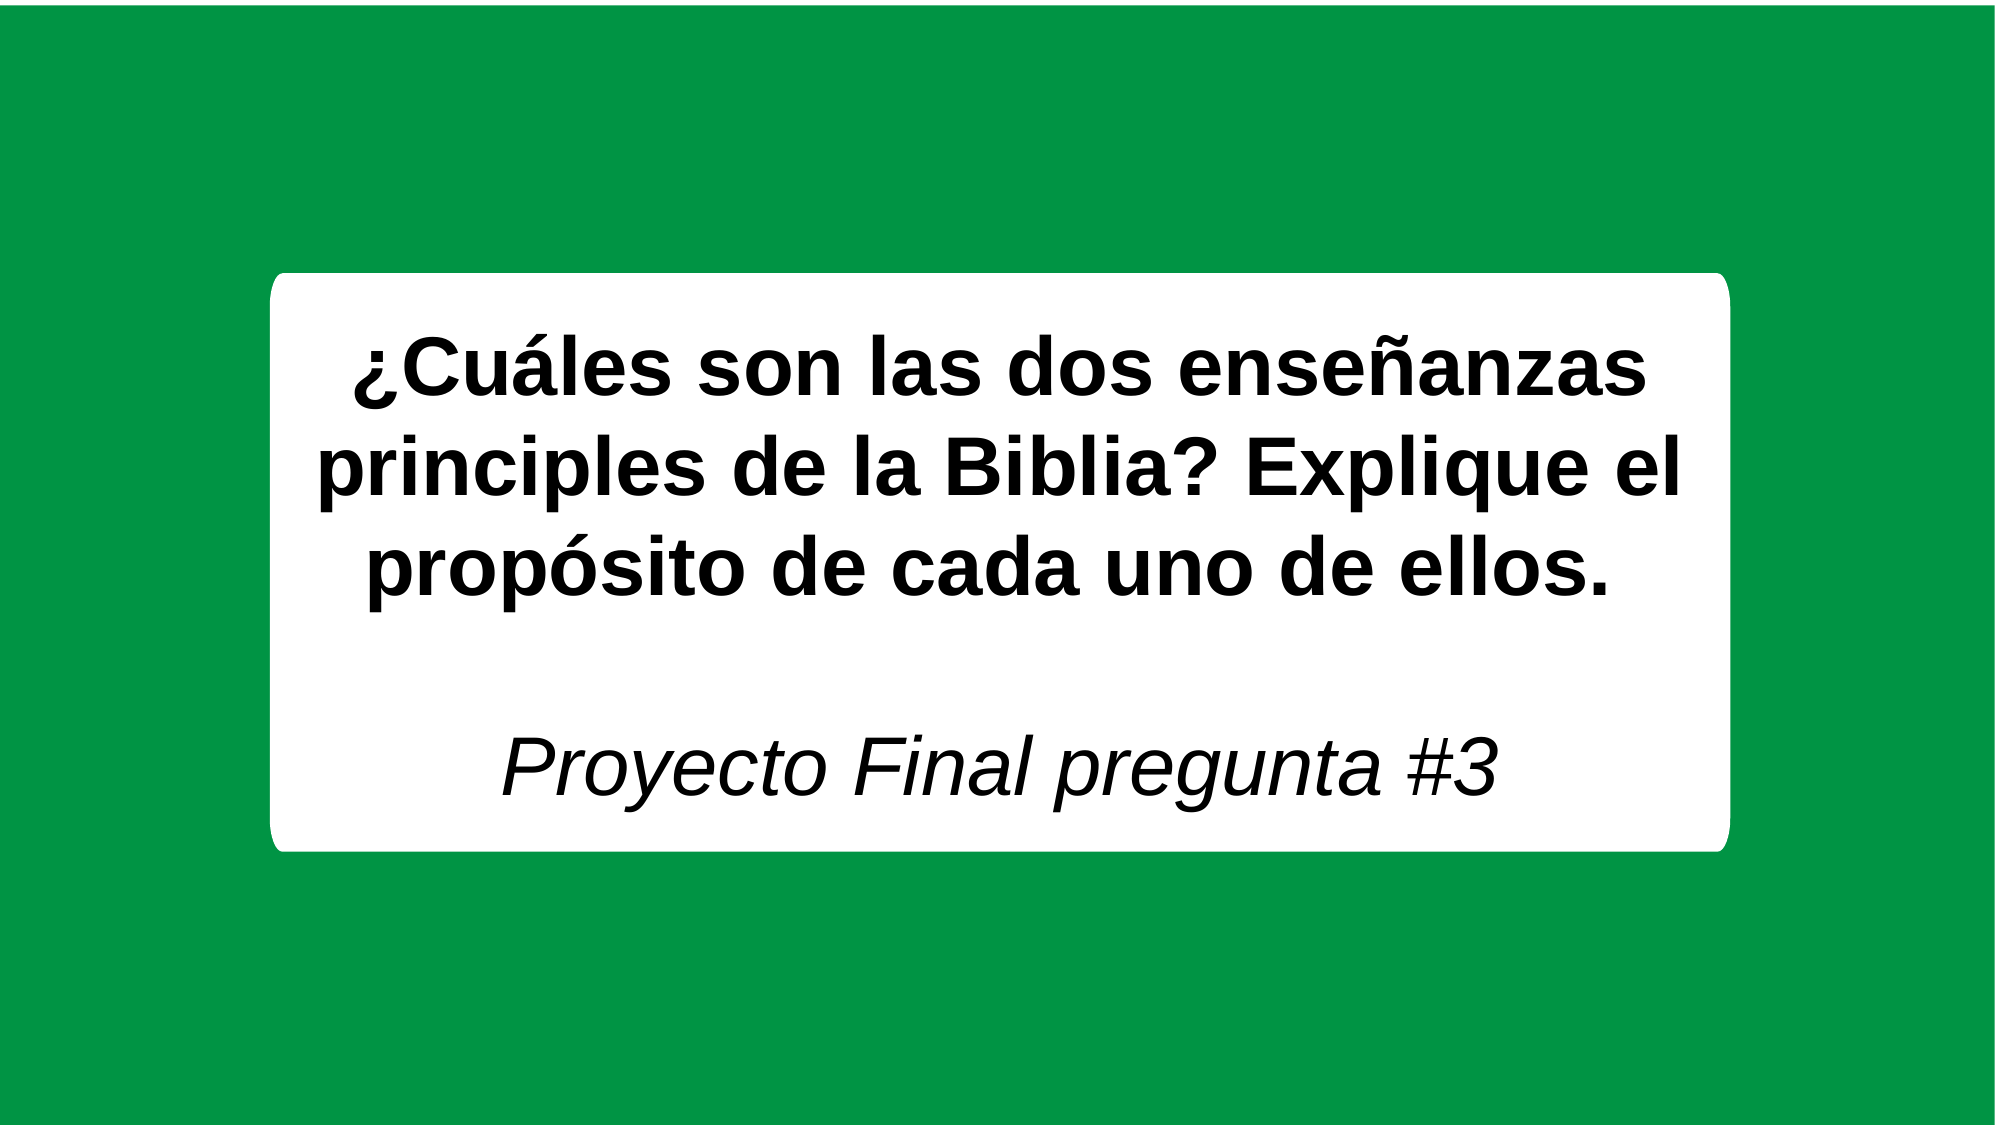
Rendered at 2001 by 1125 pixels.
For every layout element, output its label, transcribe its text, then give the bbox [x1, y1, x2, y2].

text_box ¿Cuáles son las dos enseñanzas principles de la Biblia? Explique el propósito de cada uno de ellos. Proyecto Final pregunta #3 [269, 273, 1731, 852]
text_box [0, 5, 1995, 1125]
